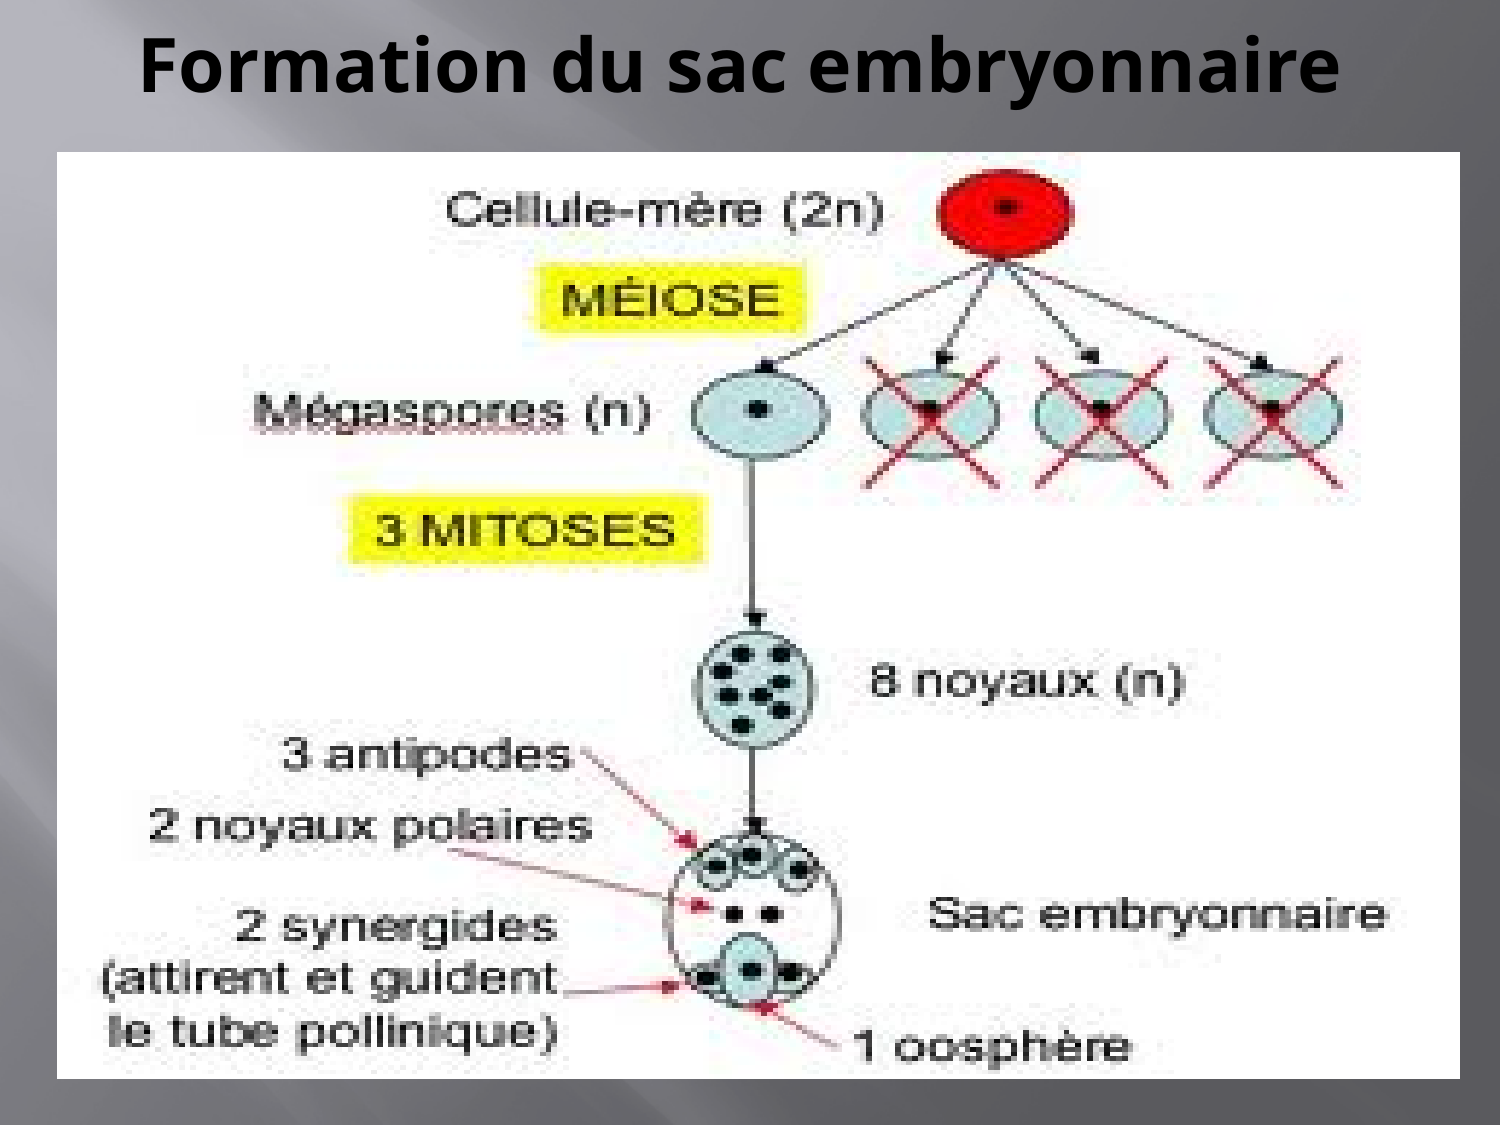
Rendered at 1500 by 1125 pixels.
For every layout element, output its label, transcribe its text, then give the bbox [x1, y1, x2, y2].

title Formation du sac embryonnaire [75, 0, 1425, 126]
picture [56, 152, 1460, 1079]
